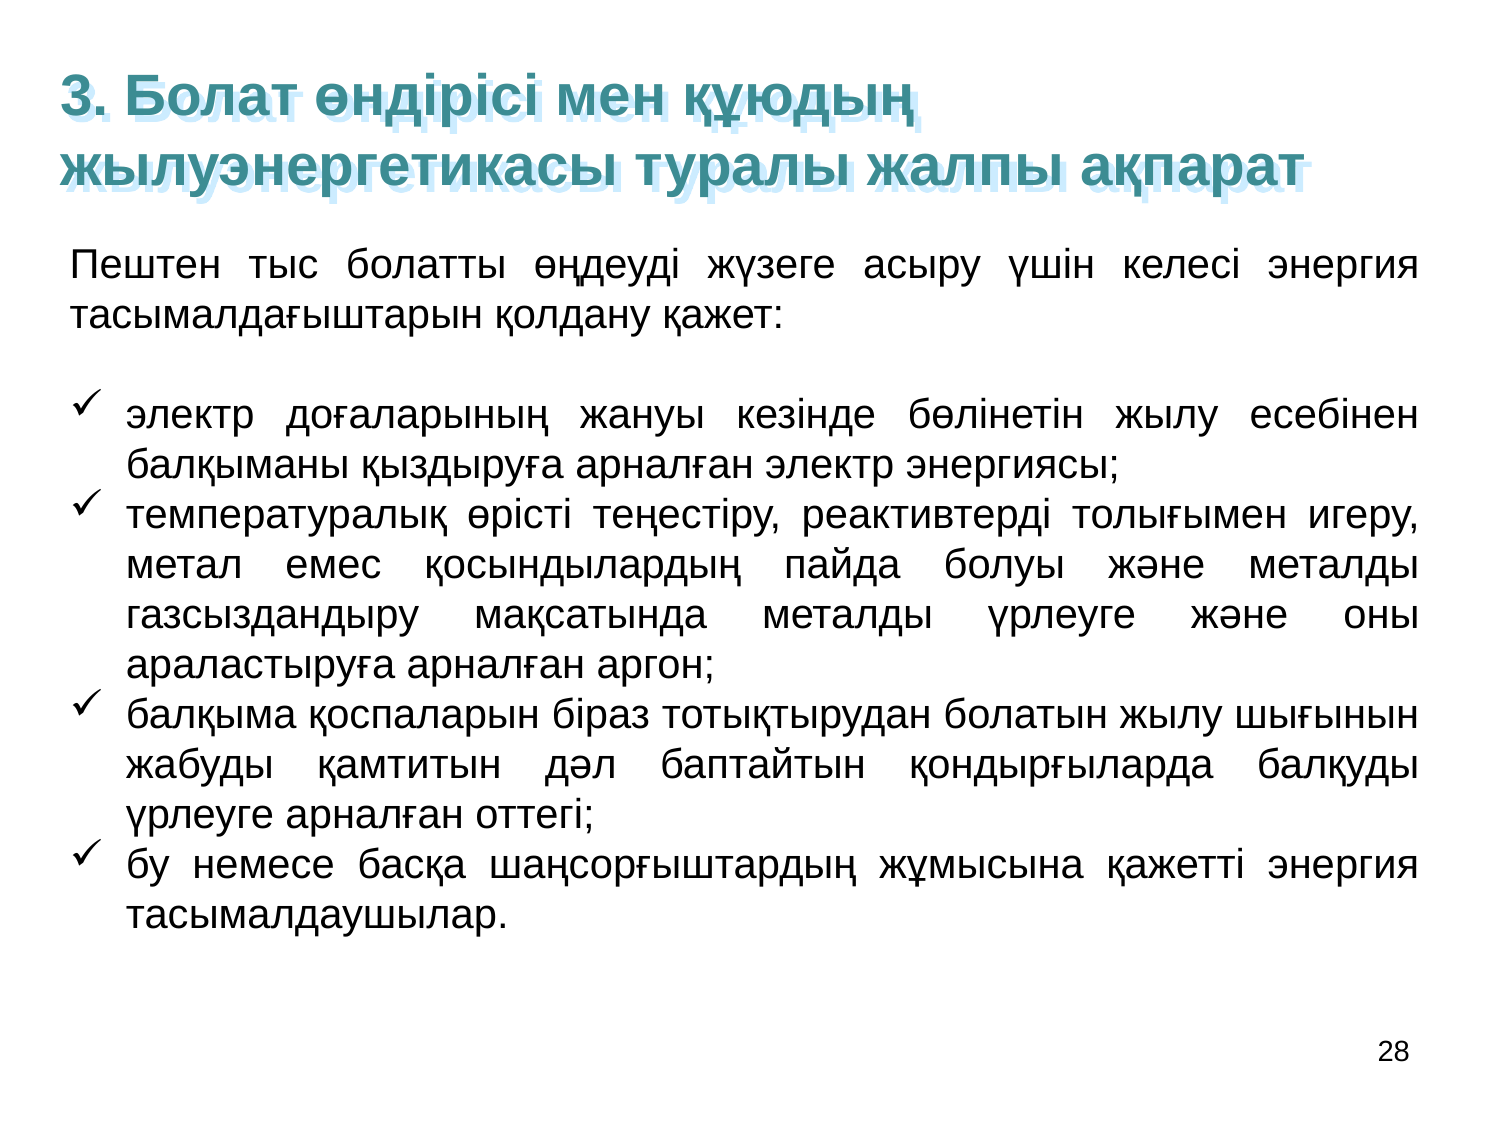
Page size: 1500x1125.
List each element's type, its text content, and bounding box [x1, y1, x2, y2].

slide_number 28 [1074, 1024, 1425, 1103]
text_box Пештен тыс болатты өңдеуді жүзеге асыру үшін келесі энергия тасымалдағыштарын қолдану қажет: электр доғаларының жануы кезінде бөлінетін жылу есебінен балқыманы қыздыруға арналған электр энергиясы; температуралық өрісті теңестіру, реактивтерді толығымен игеру, метал емес қосындылардың пайда болуы және металды газсыздандыру мақсатында металды үрлеуге және оны араластыруға арналған аргон; балқыма қоспаларын біраз тотықтырудан болатын жылу шығынын жабуды қамтитын дәл баптайтын қондырғыларда балқуды үрлеуге арналған оттегі; бу немесе басқа шаңсорғыштардың жұмысына қажетті энергия тасымалдаушылар. [54, 229, 1435, 945]
text_box 3. Болат өндірісі мен құюдың жылуэнергетикасы туралы жалпы ақпарат [45, 50, 1457, 205]
